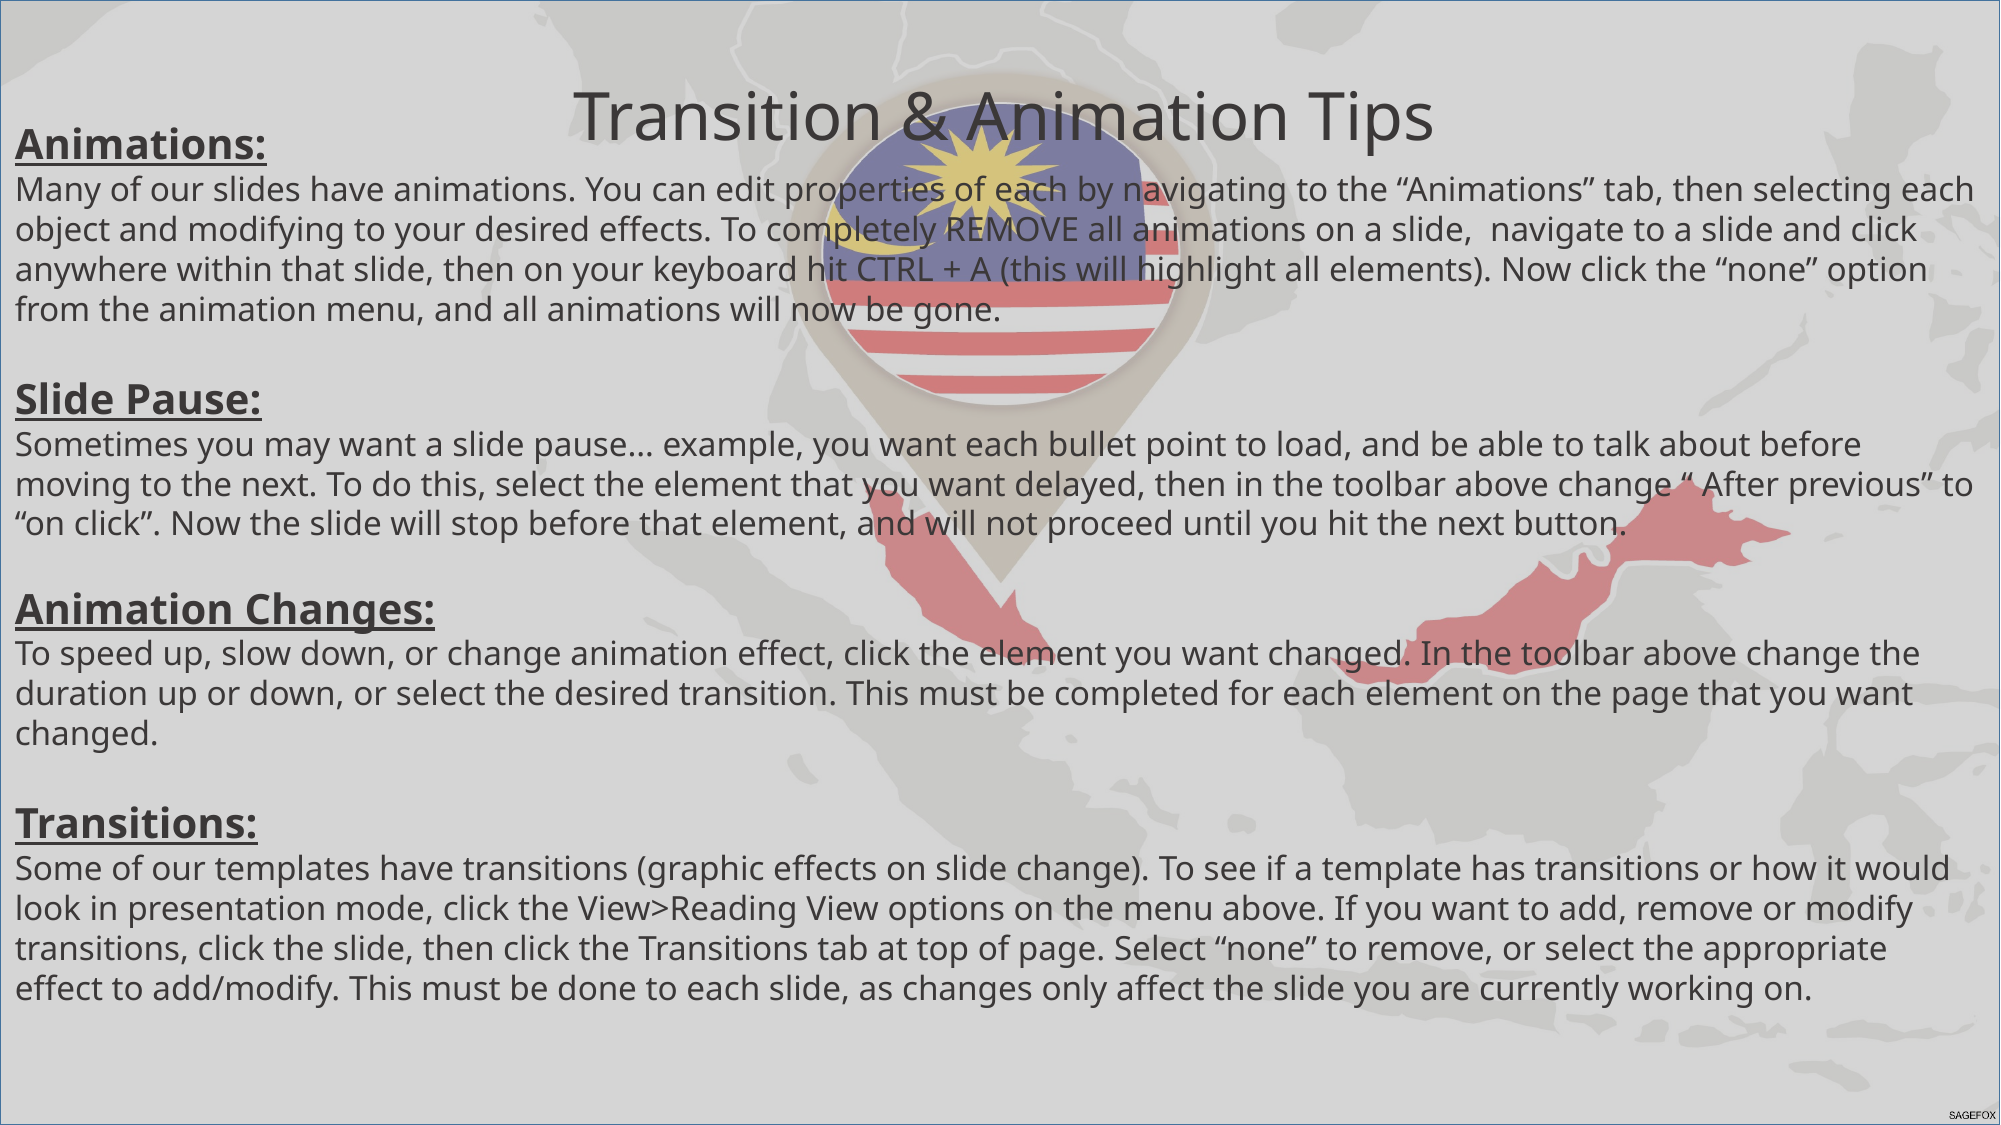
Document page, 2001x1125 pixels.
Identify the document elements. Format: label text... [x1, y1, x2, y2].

text_box Animations: Many of our slides have animations. You can edit properties of each by navigating to the “Animations” tab, then selecting each object and modifying to your desired effects. To completely REMOVE all animations on a slide, navigate to a slide and click anywhere within that slide, then on your keyboard hit CTRL + A (this will highlight all elements). Now click the “none” option from the animation menu, and all animations will now be gone. Slide Pause: Sometimes you may want a slide pause… example, you want each bullet point to load, and be able to talk about before moving to the next. To do this, select the element that you want delayed, then in the toolbar above change “ After previous” to “on click”. Now the slide will stop before that element, and will not proceed until you hit the next button. Animation Changes: To speed up, slow down, or change animation effect, click the element you want changed. In the toolbar above change the duration up or down, or select the desired transition. This must be completed for each element on the page that you want changed. Transitions: Some of our templates have transitions (graphic effects on slide change). To see if a template has transitions or how it would look in presentation mode, click the View>Reading View options on the menu above. If you want to add, remove or modify transitions, click the slide, then click the Transitions tab at top of page. Select “none” to remove, or select the appropriate effect to add/modify. This must be done to each slide, as changes only affect the slide you are currently working on. [0, 0, 2000, 1125]
title Transition & Animation Tips [477, 59, 1532, 177]
